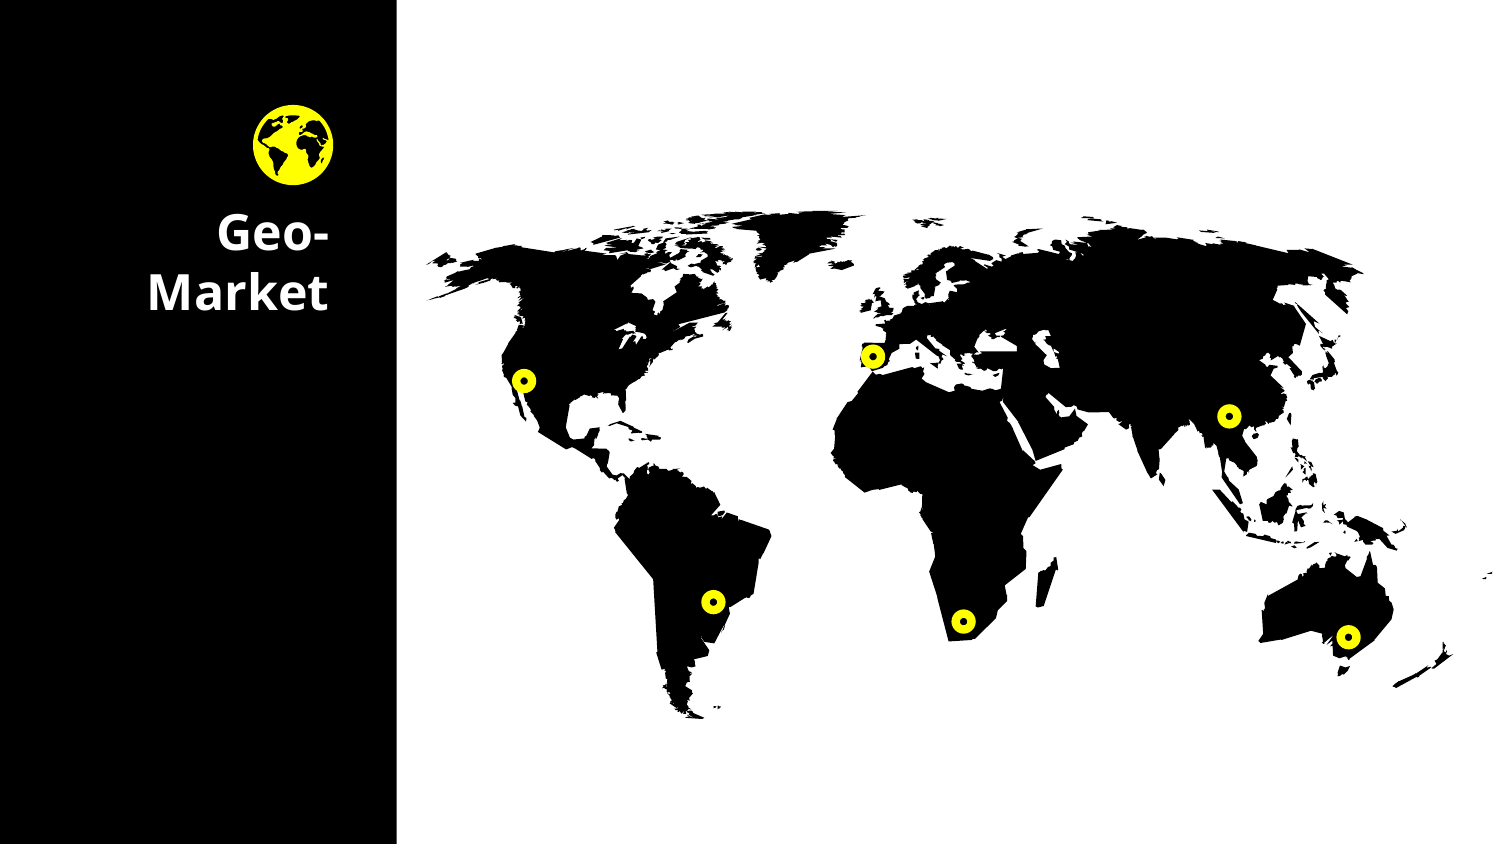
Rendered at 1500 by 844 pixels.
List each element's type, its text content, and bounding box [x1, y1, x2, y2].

text_box [1336, 625, 1361, 650]
text_box [1105, 220, 1117, 225]
text_box [252, 104, 334, 186]
text_box [426, 234, 772, 719]
text_box [1081, 216, 1104, 222]
text_box [860, 344, 886, 369]
text_box [1217, 404, 1242, 429]
text_box [830, 225, 1364, 642]
title Geo-Market [24, 185, 345, 429]
text_box [701, 589, 726, 615]
text_box [656, 228, 672, 234]
text_box [1258, 551, 1394, 661]
text_box [1336, 665, 1351, 677]
text_box [674, 210, 866, 283]
text_box [951, 609, 976, 634]
text_box [912, 217, 947, 229]
text_box [511, 368, 537, 394]
text_box [1392, 641, 1454, 689]
text_box [613, 225, 652, 235]
text_box [1391, 519, 1408, 534]
text_box [1333, 510, 1399, 551]
text_box [663, 220, 675, 225]
